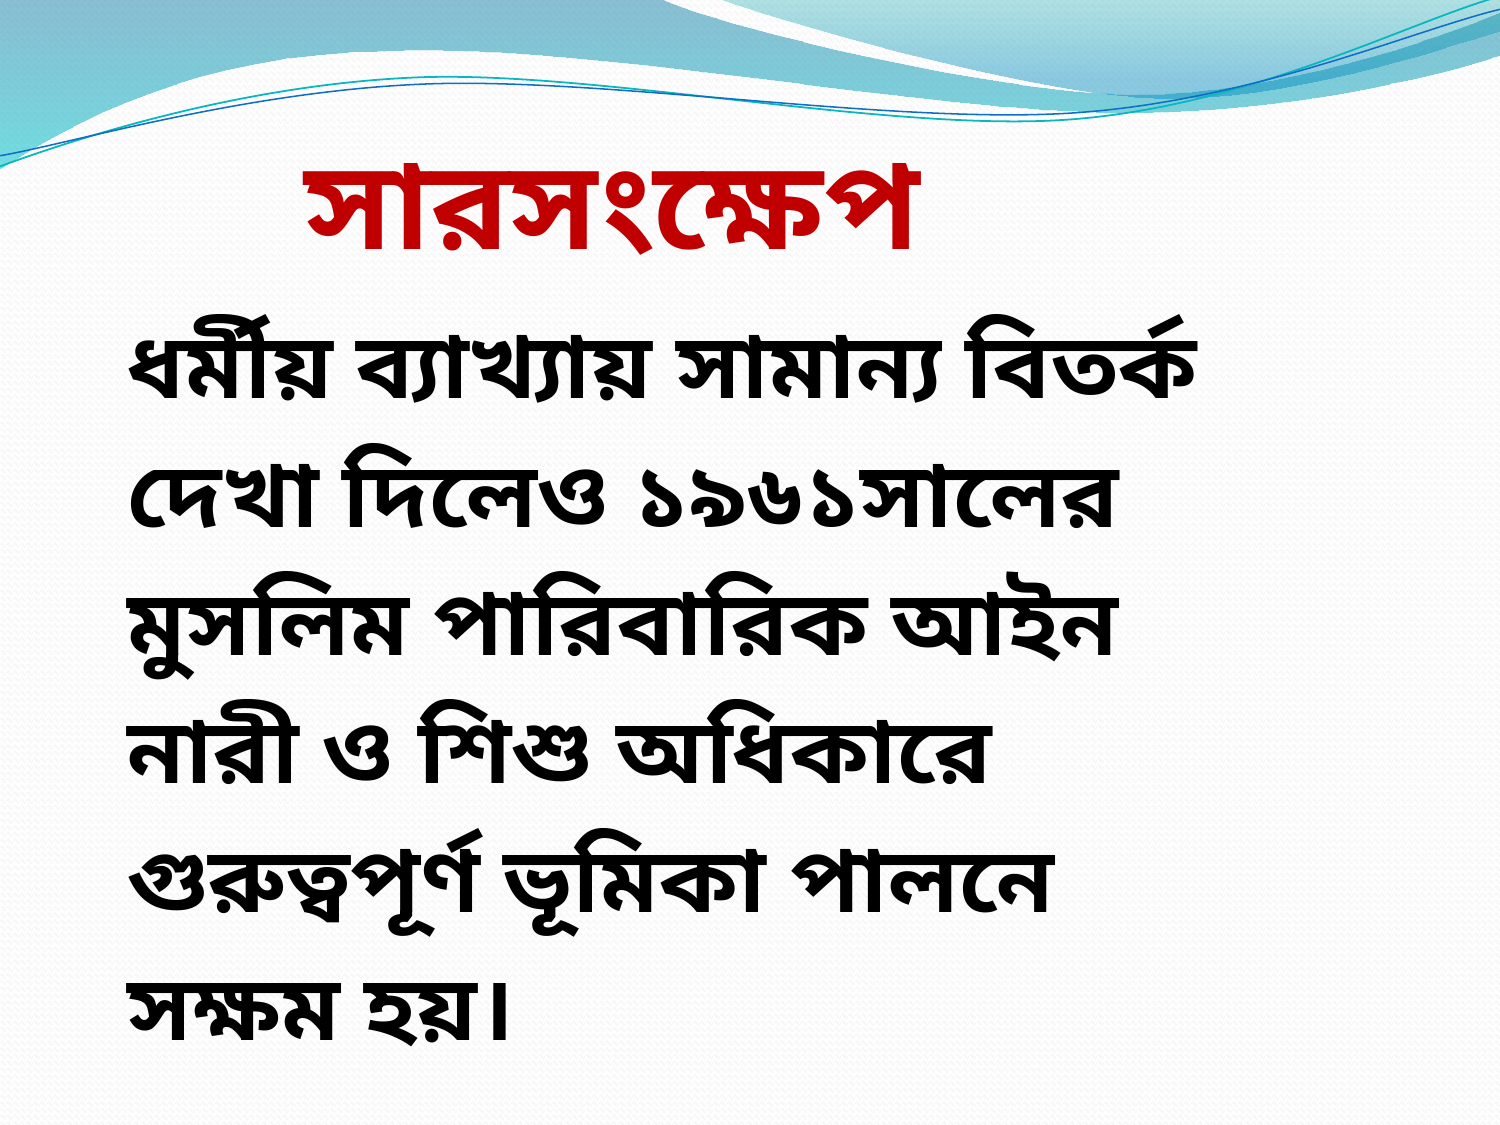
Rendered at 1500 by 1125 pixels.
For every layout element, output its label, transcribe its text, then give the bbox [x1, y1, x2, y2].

list ধর্মীয় ব্যাখ্যায় সামান্য বিতর্ক দেখা দিলেও ১৯৬১সালের মুসলিম পারিবারিক আইন নারী ও শিশু অধিকারে গুরুত্বপূর্ণ ভূমিকা পালনে সক্ষম হয়। [112, 299, 1413, 1088]
title সারসংক্ষেপ [187, 115, 1100, 275]
